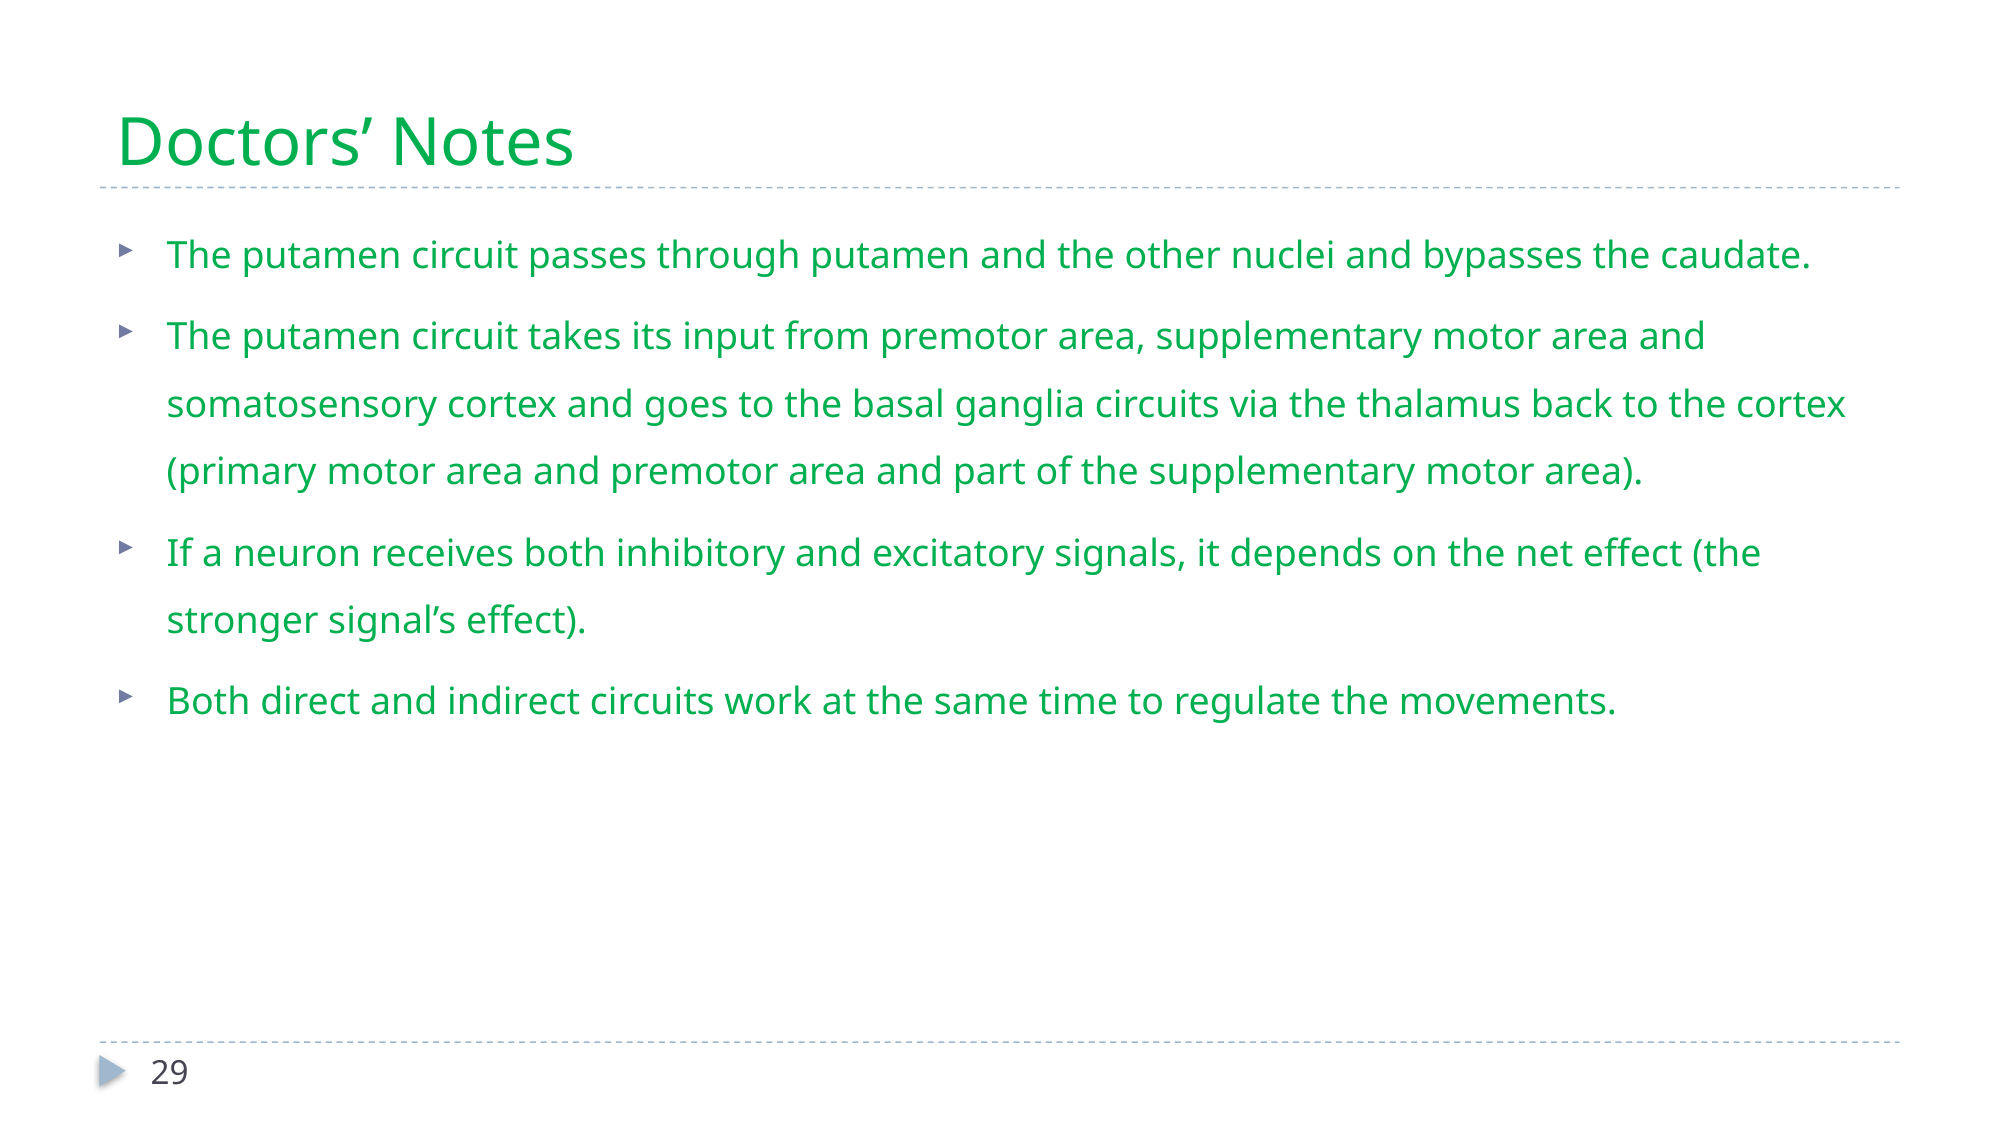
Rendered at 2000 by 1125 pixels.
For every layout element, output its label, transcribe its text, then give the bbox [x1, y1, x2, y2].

title Doctors’ Notes [99, 24, 1900, 188]
list The putamen circuit passes through putamen and the other nuclei and bypasses the caudate. The putamen circuit takes its input from premotor area, supplementary motor area and somatosensory cortex and goes to the basal ganglia circuits via the thalamus back to the cortex (primary motor area and premotor area and part of the supplementary motor area). If a neuron receives both inhibitory and excitatory signals, it depends on the net effect (the stronger signal’s effect). Both direct and indirect circuits work at the same time to regulate the movements. [99, 200, 1900, 1010]
slide_number 29 [133, 1042, 568, 1103]
